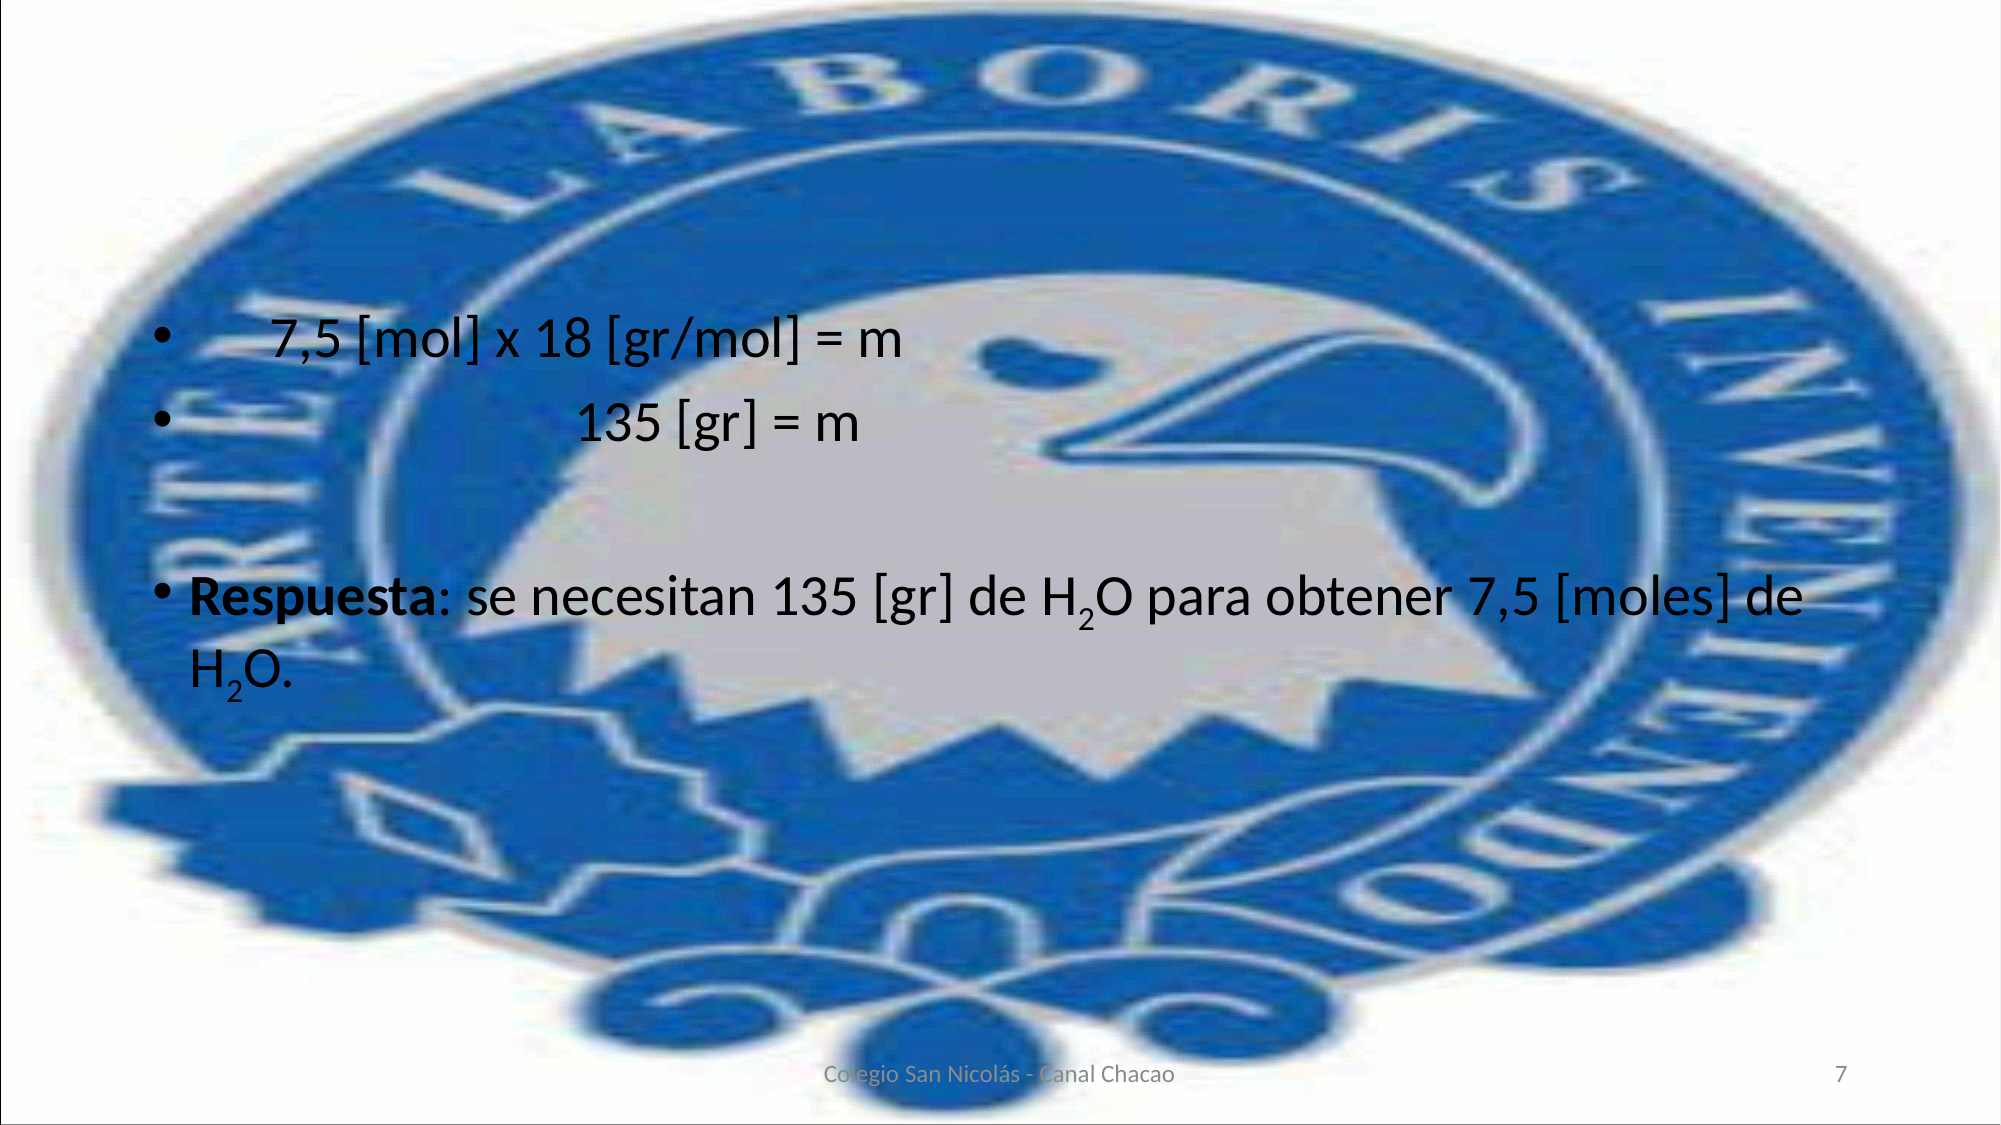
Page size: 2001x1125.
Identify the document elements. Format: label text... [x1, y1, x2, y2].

list 7,5 [mol] x 18 [gr/mol] = m 135 [gr] = m Respuesta: se necesitan 135 [gr] de H2O para obtener 7,5 [moles] de H2O. [137, 299, 1863, 1014]
footer Colegio San Nicolás - Canal Chacao [662, 1042, 1338, 1103]
slide_number 7 [1412, 1042, 1863, 1103]
picture [0, 0, 2001, 1125]
